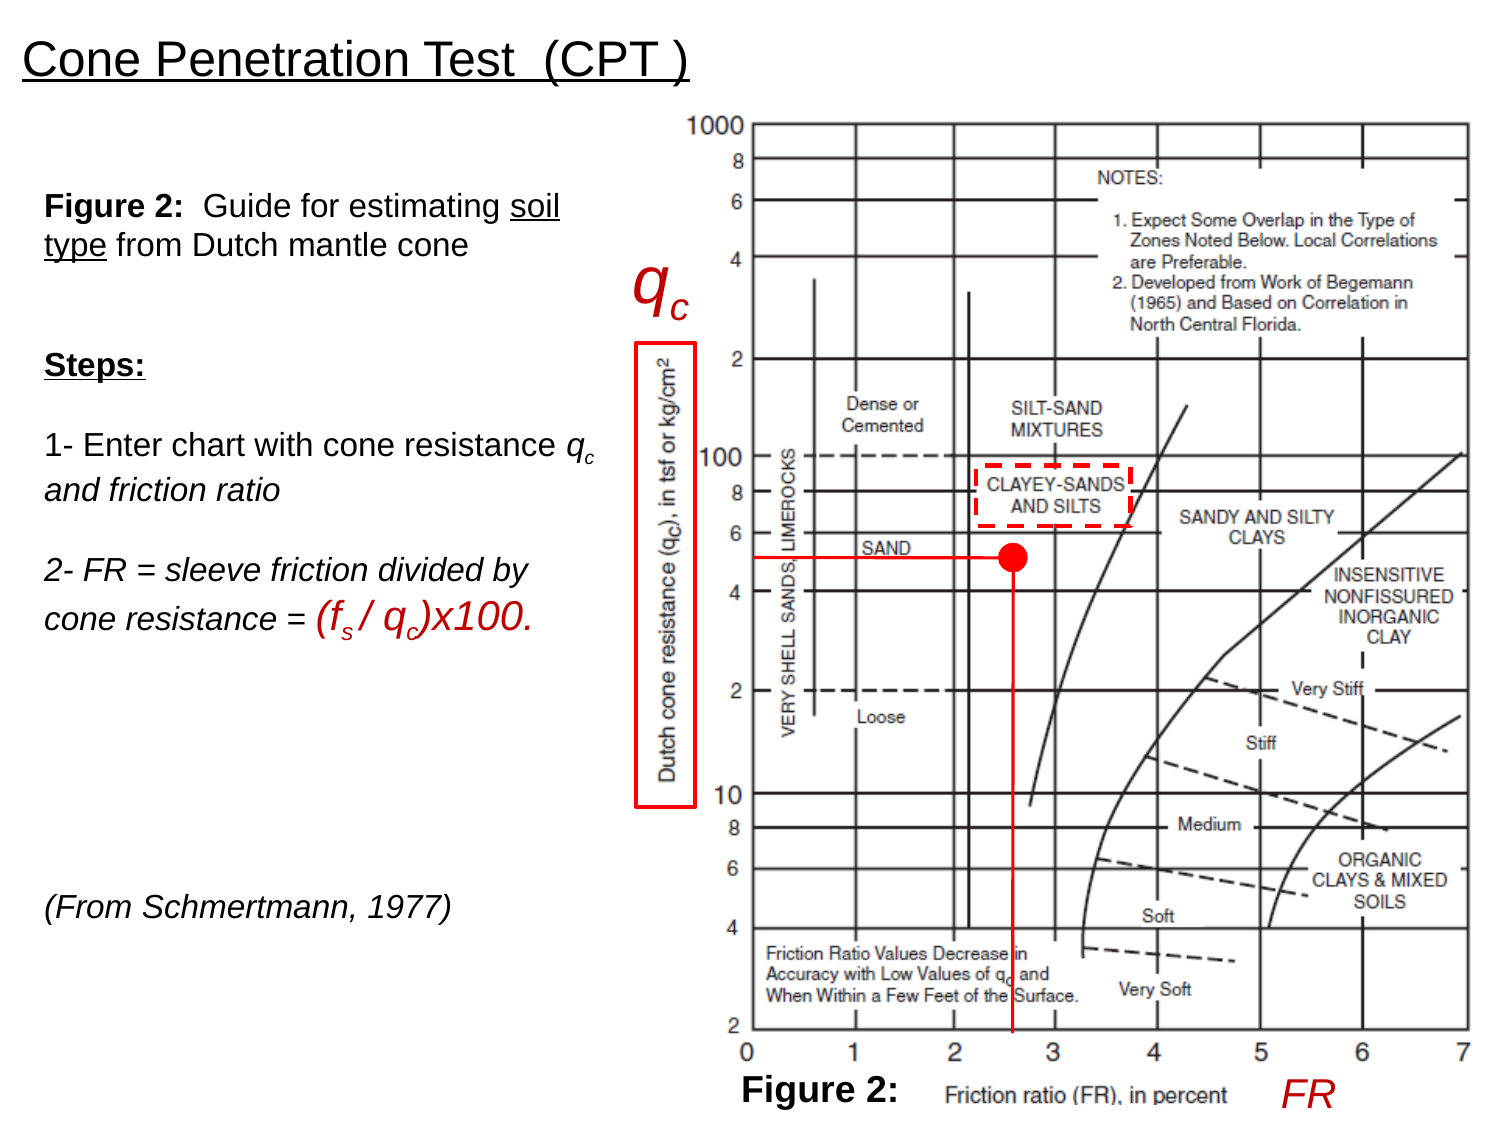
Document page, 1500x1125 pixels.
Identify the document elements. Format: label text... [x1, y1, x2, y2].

text_box Figure 2: Guide for estimating soil type from Dutch mantle cone Steps: 1- Enter chart with cone resistance qc and friction ratio 2- FR = sleeve friction divided by cone resistance = (fs / qc)x100. (From Schmertmann, 1977) [29, 176, 611, 933]
text_box Cone Penetration Test (CPT ) [7, 19, 1480, 94]
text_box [611, 103, 1489, 1106]
